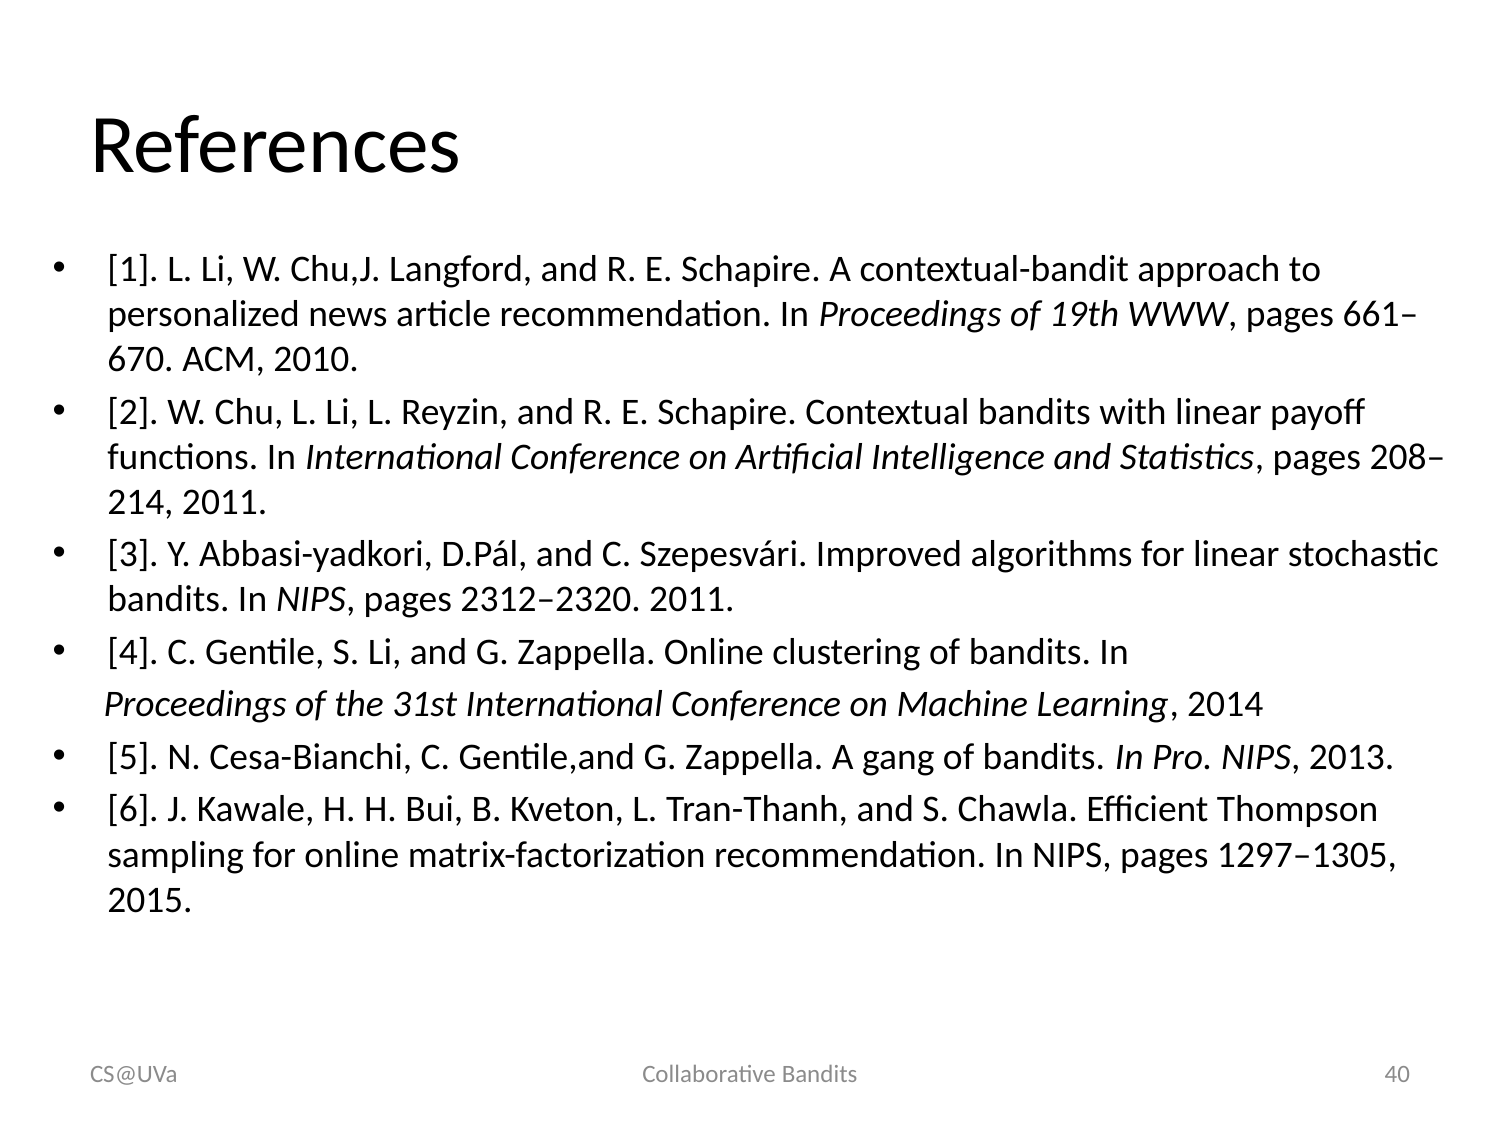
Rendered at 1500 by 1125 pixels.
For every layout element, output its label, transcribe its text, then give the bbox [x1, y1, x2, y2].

list [1]. L. Li, W. Chu,J. Langford, and R. E. Schapire. A contextual-bandit approach to personalized news article recommendation. In Proceedings of 19th WWW, pages 661–670. ACM, 2010. [2]. W. Chu, L. Li, L. Reyzin, and R. E. Schapire. Contextual bandits with linear payoff functions. In International Conference on Artificial Intelligence and Statistics, pages 208–214, 2011. [3]. Y. Abbasi-yadkori, D.Pál, and C. Szepesvári. Improved algorithms for linear stochastic bandits. In NIPS, pages 2312–2320. 2011. [4]. C. Gentile, S. Li, and G. Zappella. Online clustering of bandits. In Proceedings of the 31st International Conference on Machine Learning, 2014 [5]. N. Cesa-Bianchi, C. Gentile,and G. Zappella. A gang of bandits. In Pro. NIPS, 2013. [6]. J. Kawale, H. H. Bui, B. Kveton, L. Tran-Thanh, and S. Chawla. Efficient Thompson sampling for online matrix-factorization recommendation. In NIPS, pages 1297–1305, 2015. [37, 236, 1463, 979]
footer Collaborative Bandits [512, 1042, 988, 1103]
title References [75, 45, 1425, 233]
slide_number CS@UVa [75, 1042, 425, 1103]
slide_number 39 [1074, 1042, 1425, 1103]
